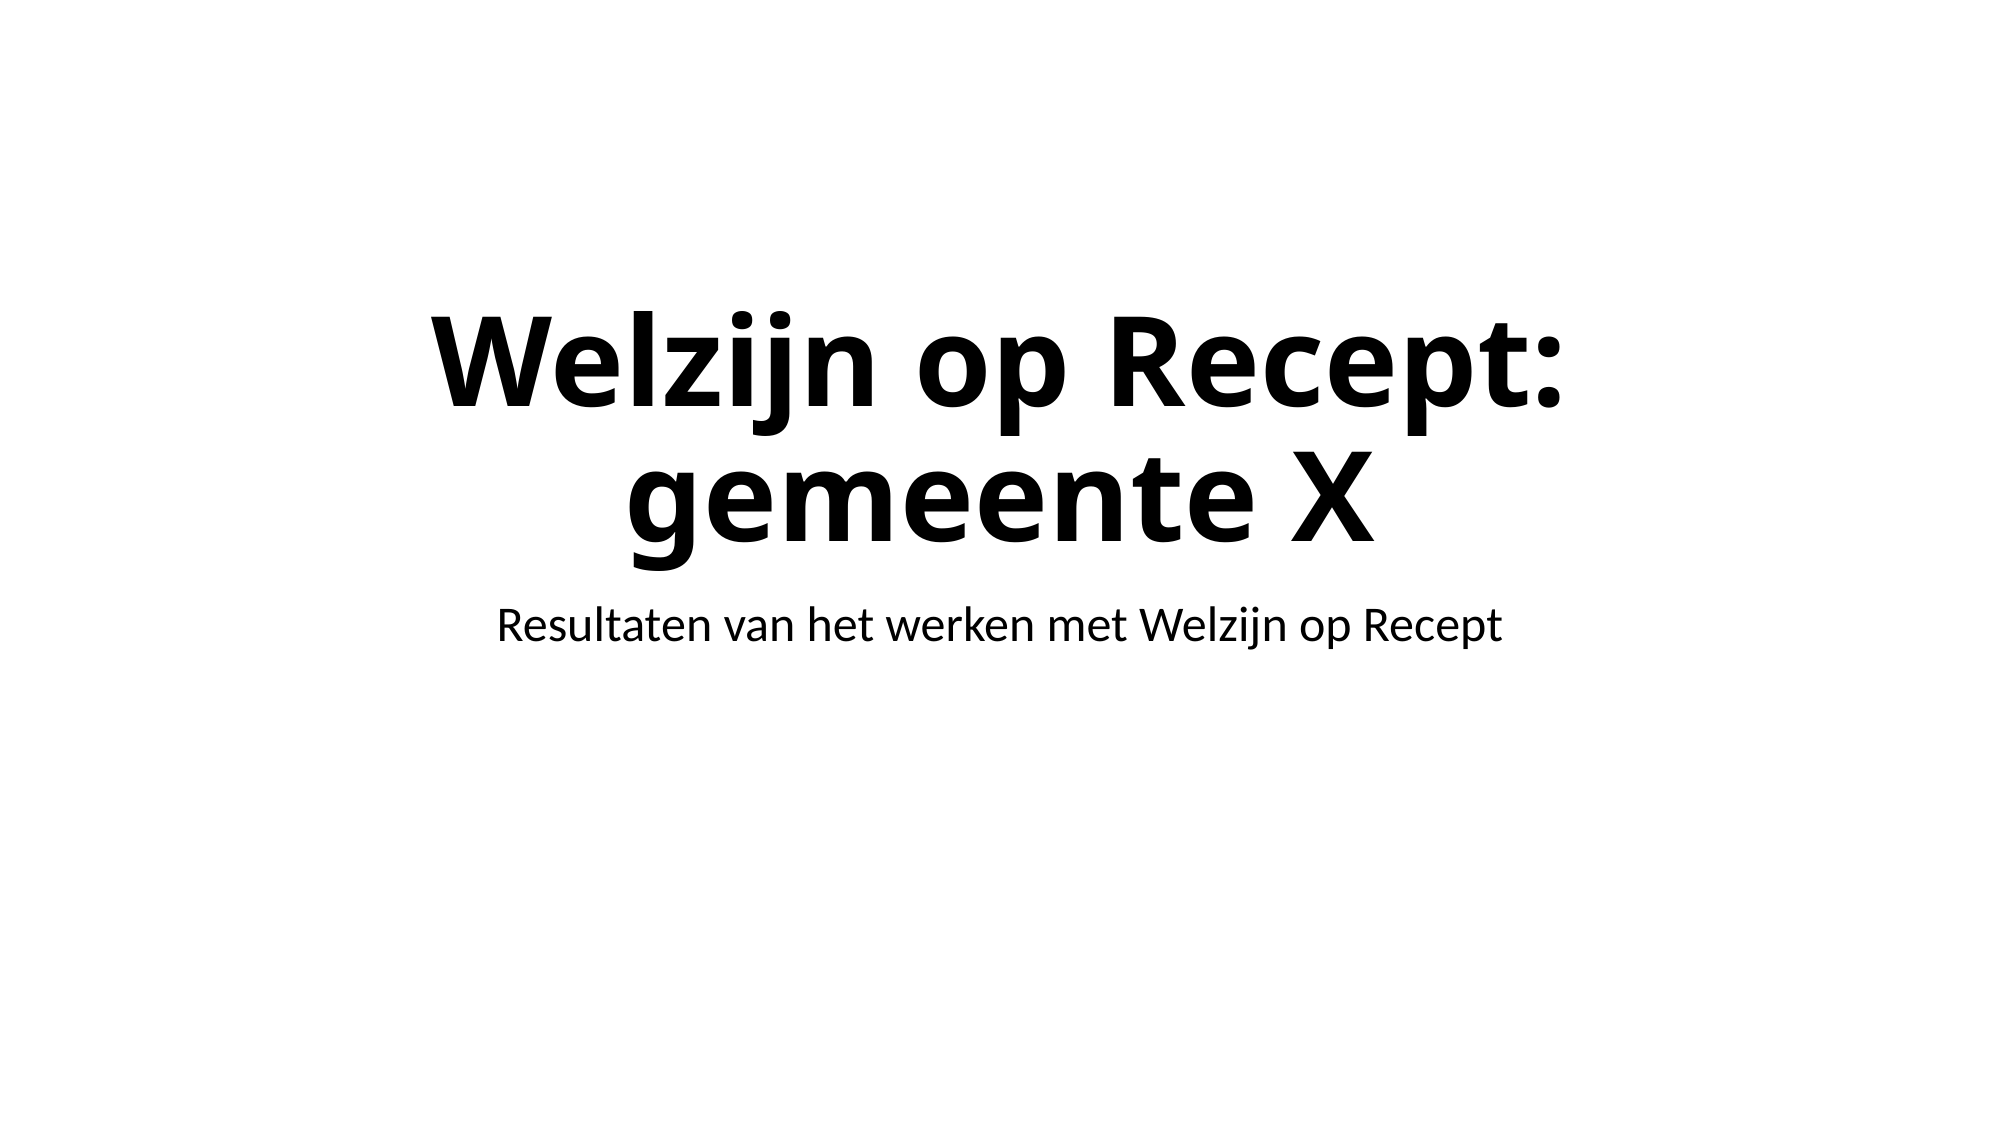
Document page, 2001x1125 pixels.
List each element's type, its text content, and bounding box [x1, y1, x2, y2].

title Welzijn op Recept: gemeente X [249, 184, 1750, 576]
subtitle Resultaten van het werken met Welzijn op Recept [249, 590, 1750, 863]
